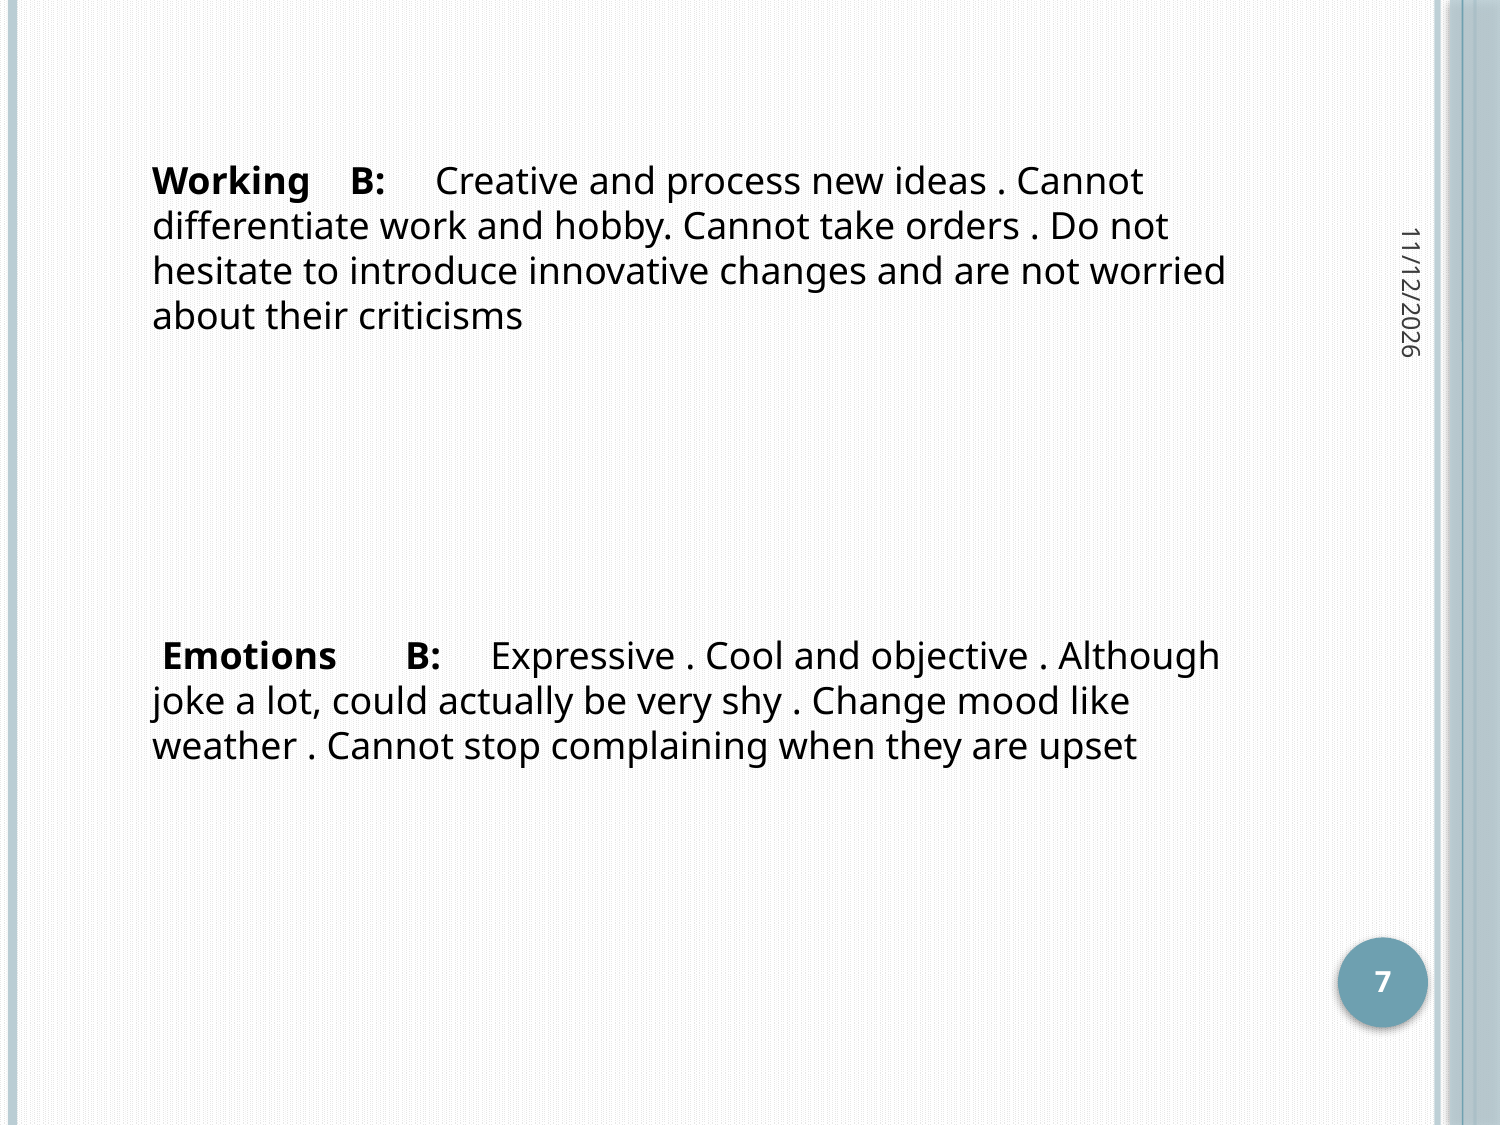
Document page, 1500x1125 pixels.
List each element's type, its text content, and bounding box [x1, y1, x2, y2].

text_box Working B: Creative and process new ideas . Cannot differentiate work and hobby. Cannot take orders . Do not hesitate to introduce innovative changes and are not worried about their criticisms [137, 149, 1275, 390]
slide_number 7 [1333, 940, 1434, 1027]
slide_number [1378, 43, 1442, 374]
text_box Emotions B: Expressive . Cool and objective . Although joke a lot, could actually be very shy . Change mood like weather . Cannot stop complaining when they are upset [137, 624, 1263, 775]
